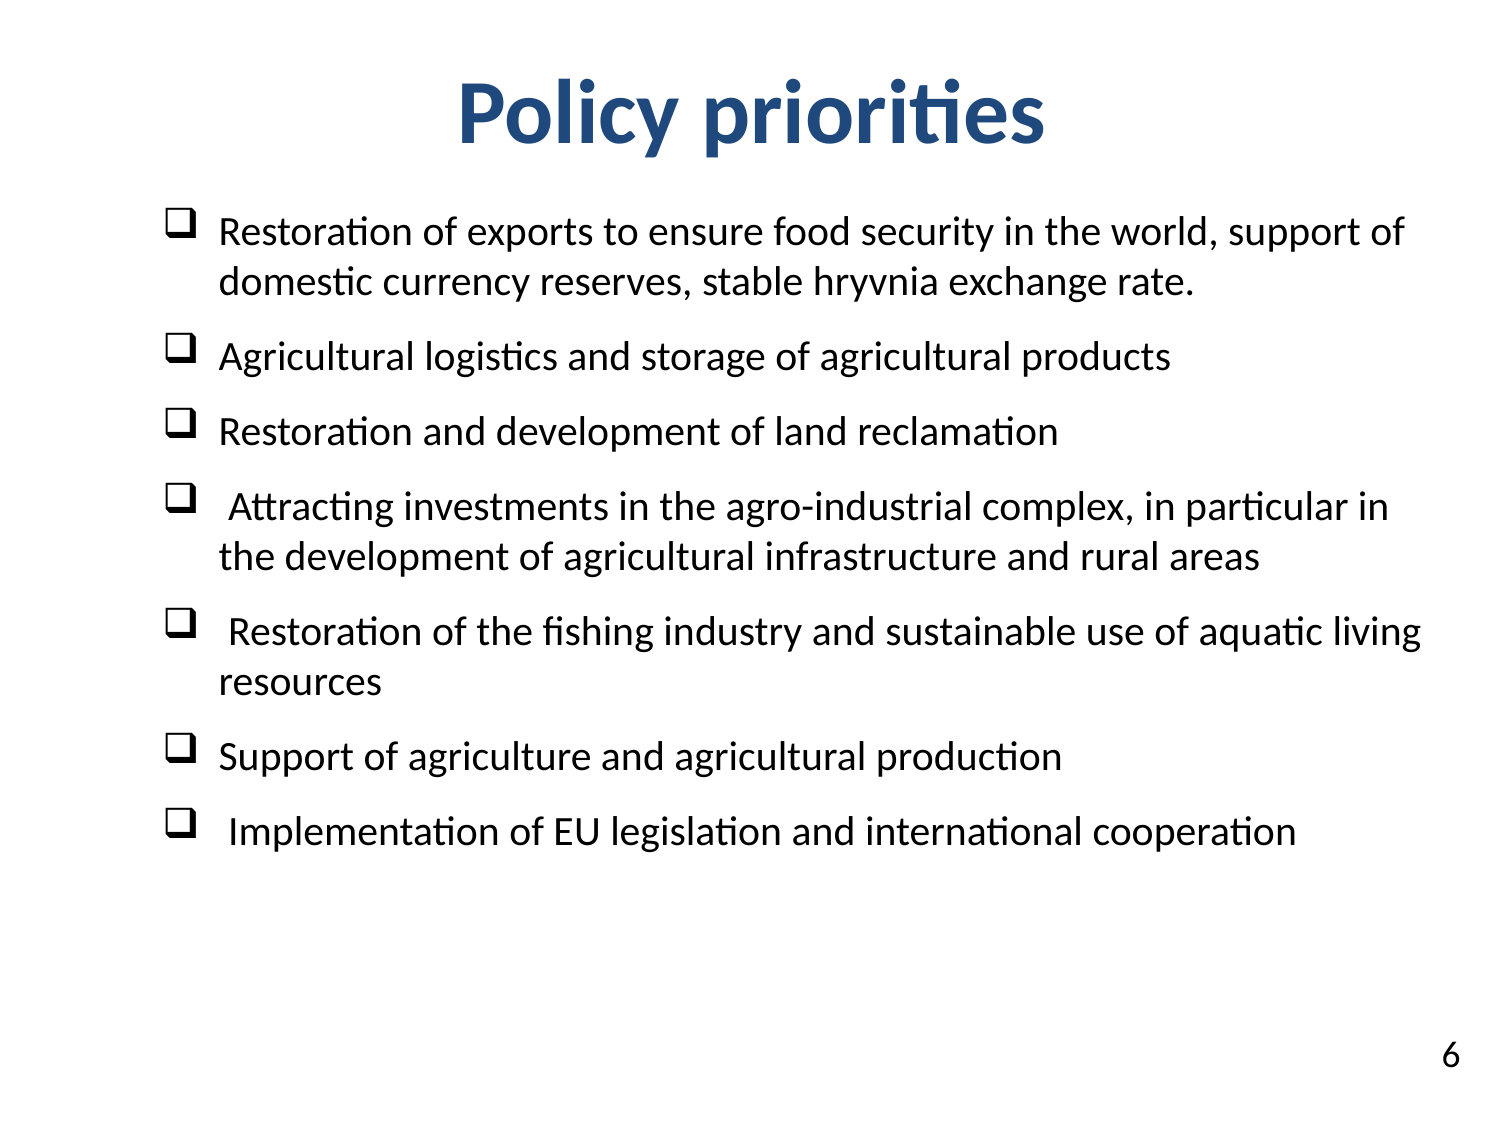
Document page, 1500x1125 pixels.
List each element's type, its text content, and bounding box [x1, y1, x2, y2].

title Policy priorities [76, 13, 1427, 201]
text_box 6 [1426, 1023, 1476, 1083]
text_box Restoration of exports to ensure food security in the world, support of domestic currency reserves, stable hryvnia exchange rate. Agricultural logistics and storage of agricultural products Restoration and development of land reclamation Attracting investments in the agro-industrial complex, in particular in the development of agricultural infrastructure and rural areas Restoration of the fishing industry and sustainable use of aquatic living resources Support of agriculture and agricultural production Implementation of EU legislation and international cooperation [147, 196, 1471, 997]
